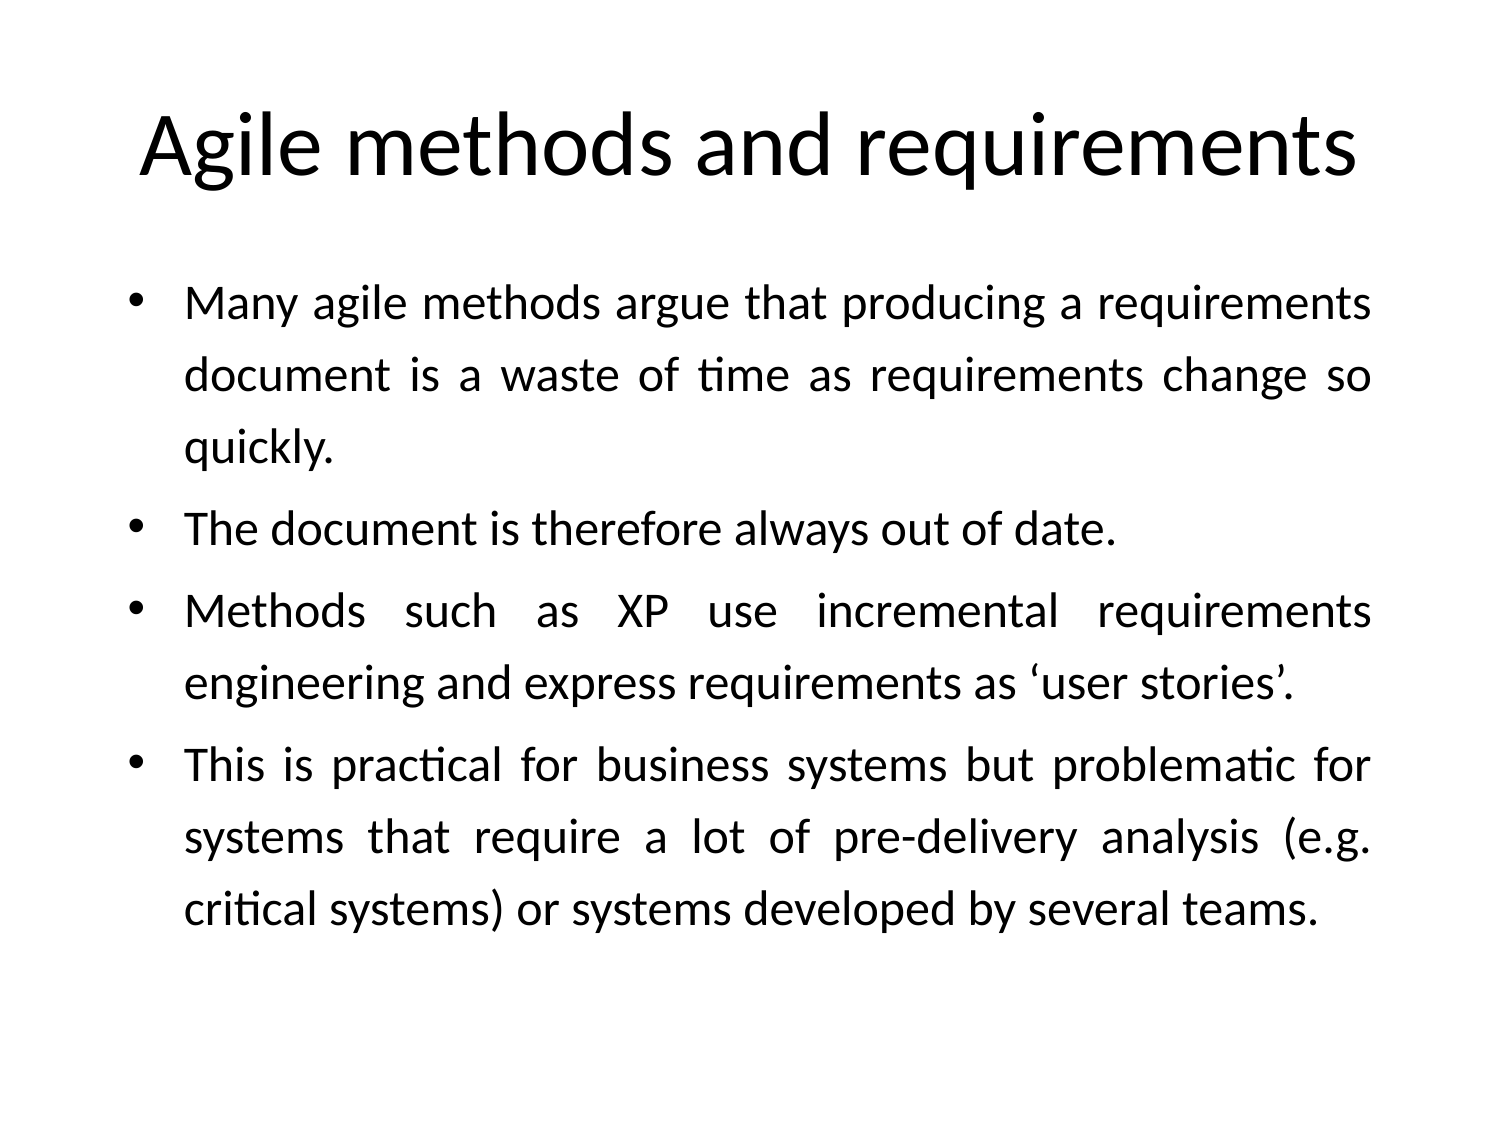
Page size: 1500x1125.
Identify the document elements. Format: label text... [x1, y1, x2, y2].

list Many agile methods argue that producing a requirements document is a waste of time as requirements change so quickly. The document is therefore always out of date. Methods such as XP use incremental requirements engineering and express requirements as ‘user stories’. This is practical for business systems but problematic for systems that require a lot of pre-delivery analysis (e.g. critical systems) or systems developed by several teams. [112, 249, 1388, 925]
title Agile methods and requirements [75, 45, 1425, 233]
